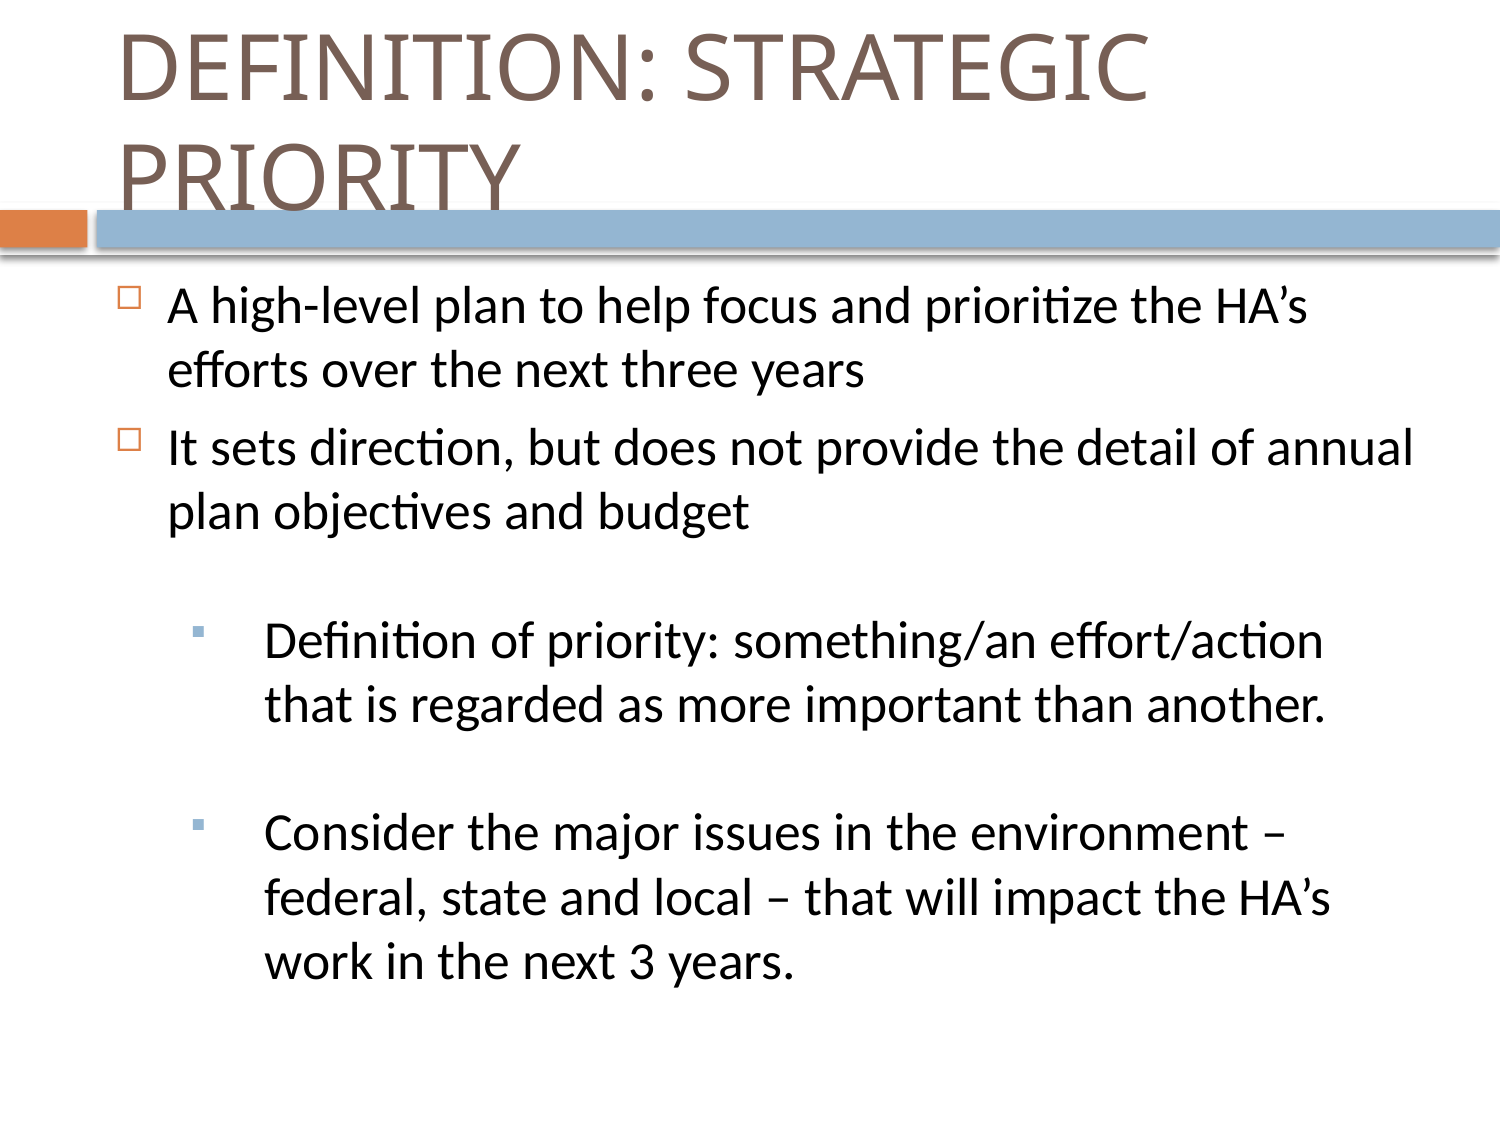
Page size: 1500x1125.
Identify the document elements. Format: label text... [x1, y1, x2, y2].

list A high-level plan to help focus and prioritize the HA’s efforts over the next three years It sets direction, but does not provide the detail of annual plan objectives and budget Definition of priority: something/an effort/action that is regarded as more important than another. Consider the major issues in the environment – federal, state and local – that will impact the HA’s work in the next 3 years. [100, 262, 1438, 1000]
title DEFINITION: STRATEGIC PRIORITY [100, 37, 1438, 200]
